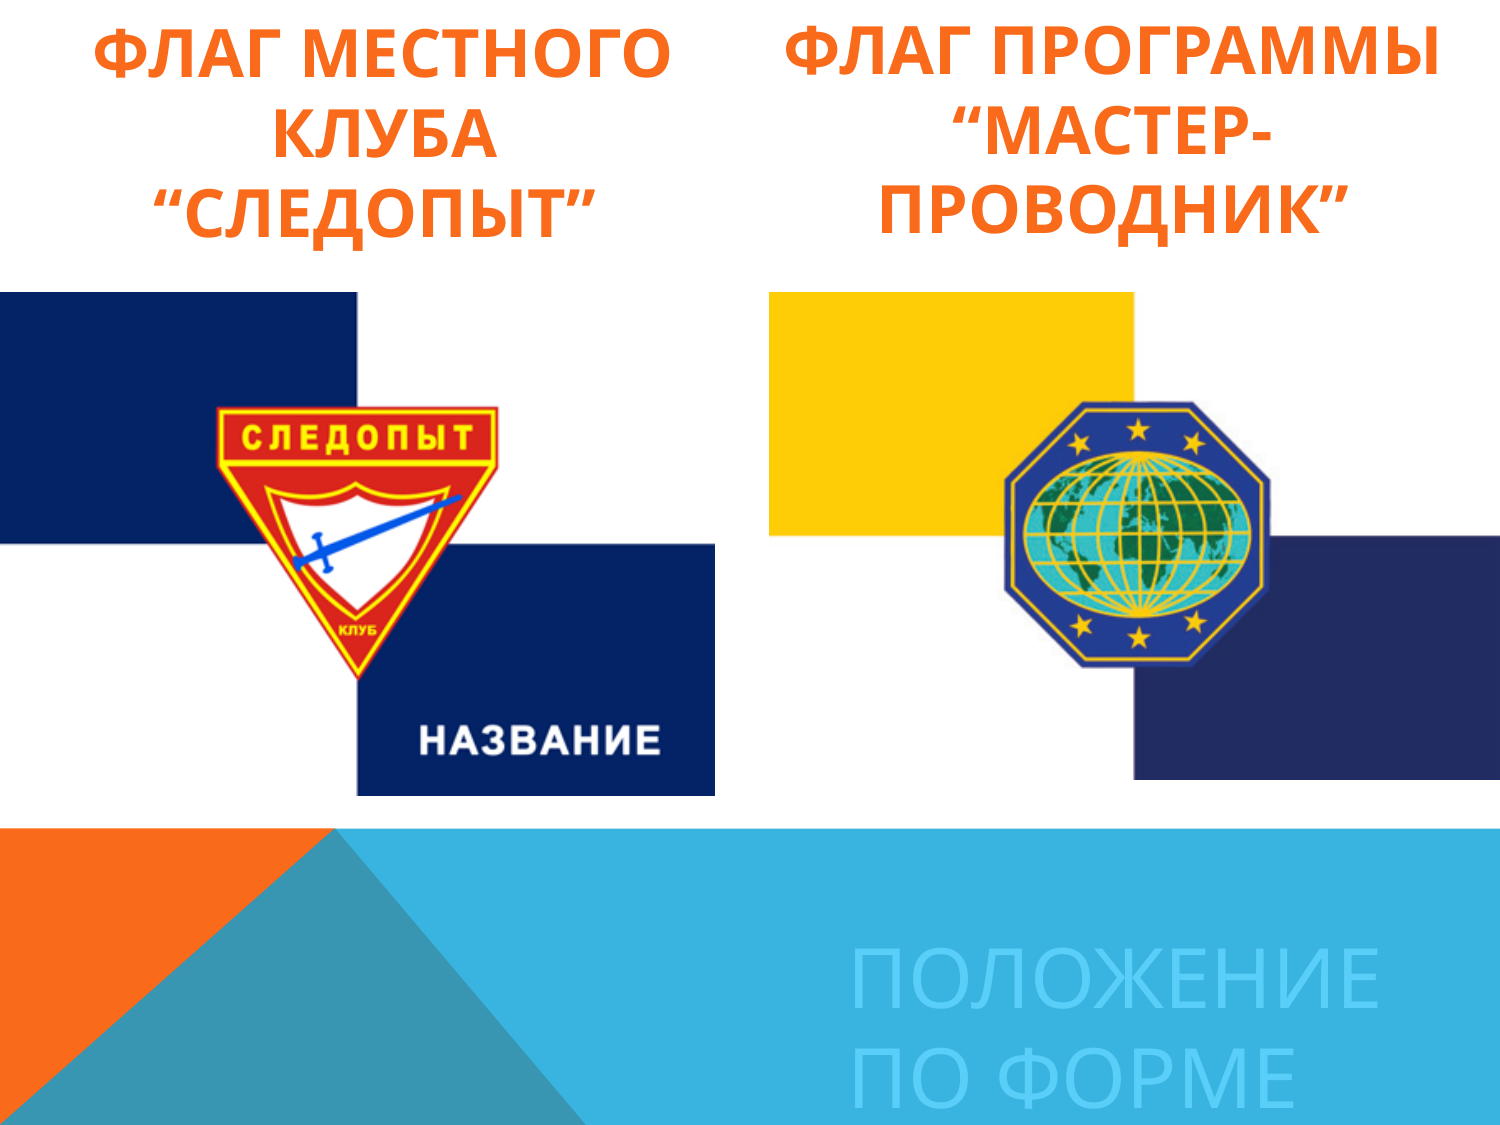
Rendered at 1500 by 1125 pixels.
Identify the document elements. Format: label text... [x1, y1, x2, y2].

text_box ПОЛОЖЕНИЕ ПО ФОРМЕ [832, 964, 1459, 1087]
title ФЛАГ МЕСТНОГО КЛУБА “СЛЕДОПЫТ” [46, 35, 721, 227]
picture [0, 292, 716, 797]
text_box ФЛАГ ПРОГРАММЫ “МАСТЕР- ПРОВОДНИК” [726, 0, 1500, 255]
picture [769, 292, 1500, 780]
